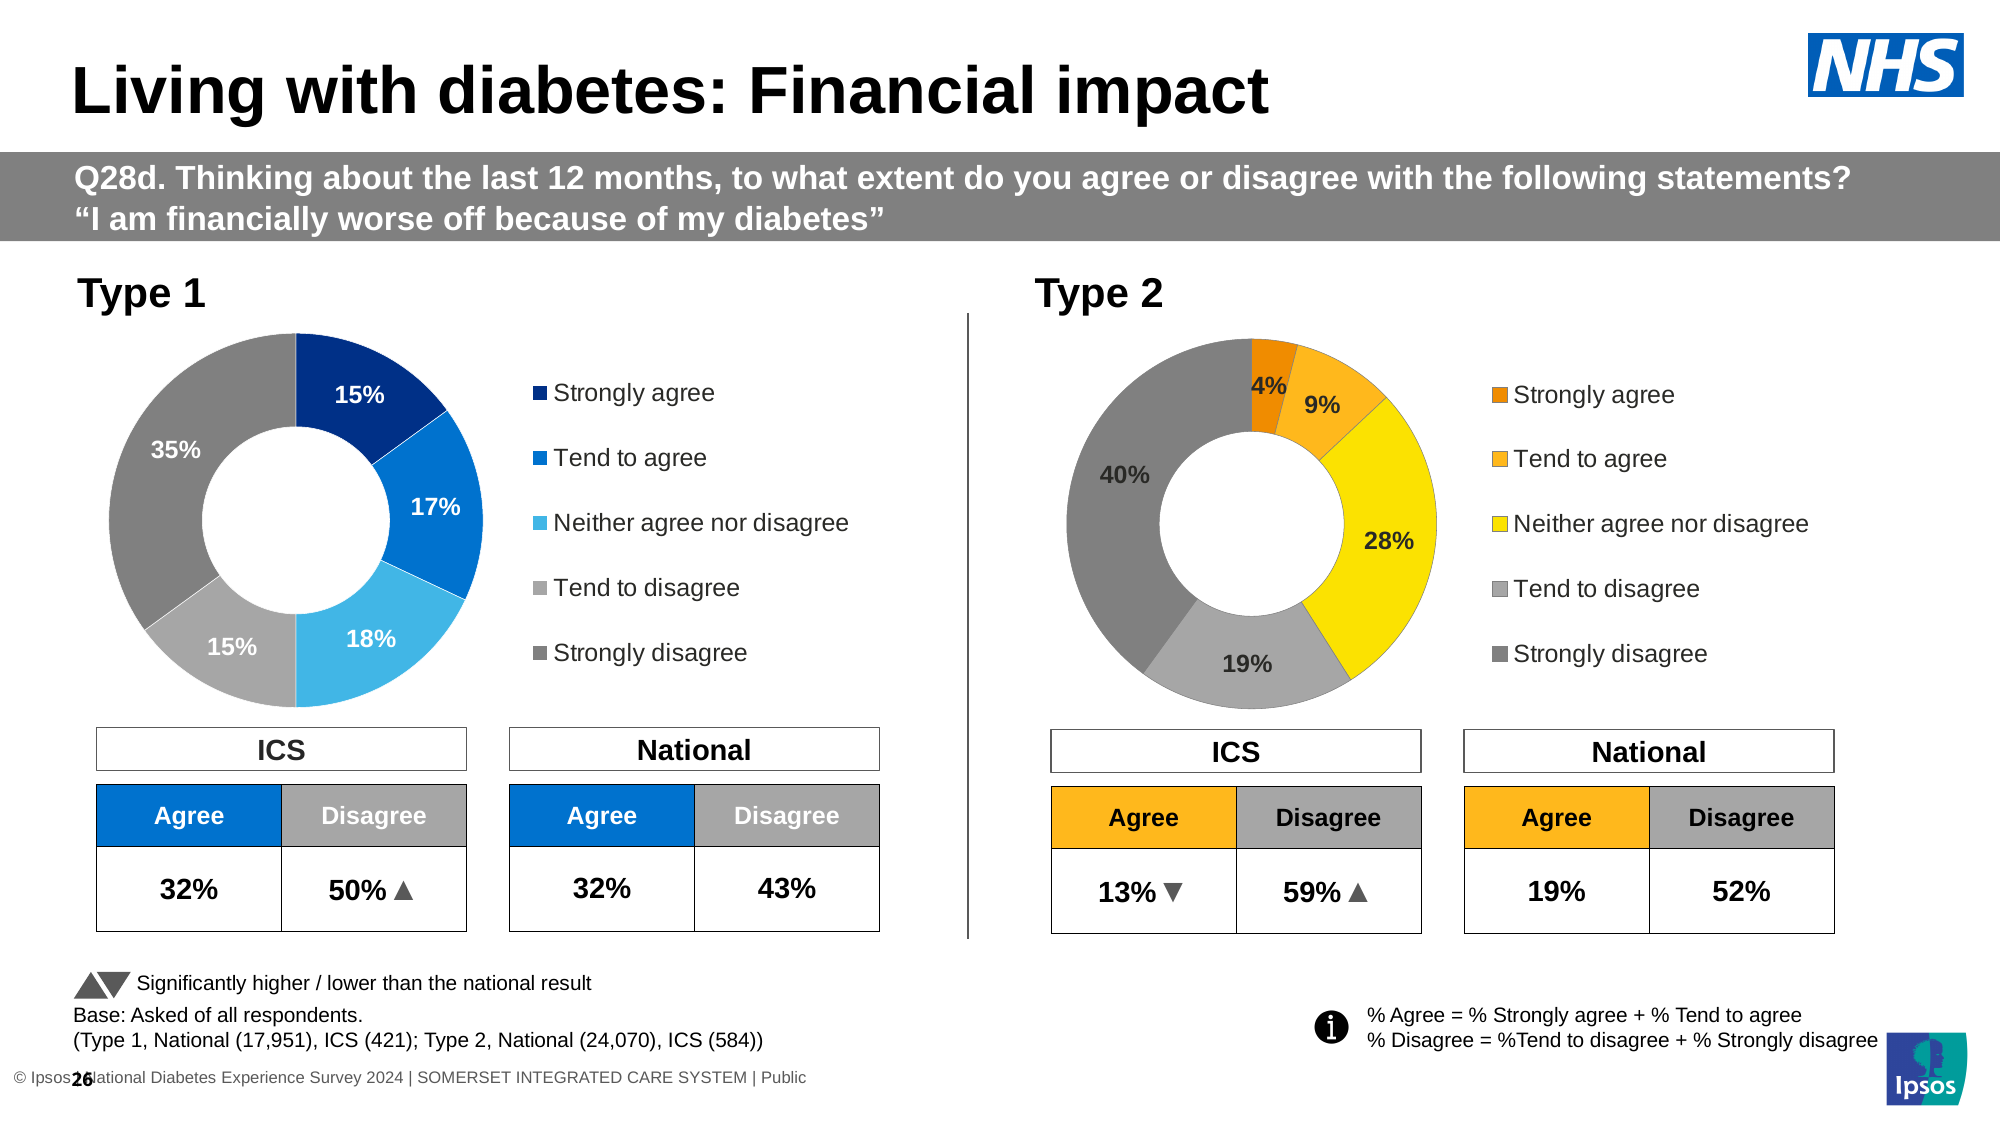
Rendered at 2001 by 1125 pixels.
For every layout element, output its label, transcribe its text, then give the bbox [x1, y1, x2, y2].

table_cell 13%▼ [1052, 849, 1236, 933]
table_cell 43% [695, 847, 879, 931]
table_cell 50%▲ [282, 847, 466, 931]
text_box Type 1 [0, 265, 319, 316]
picture [1886, 1032, 1968, 1106]
text_box National [1464, 729, 1835, 773]
table_header Disagree [695, 785, 879, 846]
picture [1807, 33, 1964, 97]
text_box [94, 970, 122, 1001]
text_box ICS [1051, 729, 1422, 773]
chart [1056, 329, 1845, 714]
table_header Agree [97, 785, 281, 846]
chart [96, 328, 885, 713]
table_header Disagree [282, 785, 466, 846]
table_header Significantly higher / lower than the national result [122, 964, 648, 1001]
table_cell 59%▲ [1237, 849, 1421, 933]
table_header Disagree [1237, 787, 1421, 848]
table_cell 32% [97, 847, 281, 931]
text_box % Agree = % Strongly agree + % Tend to agree % Disagree = %Tend to disagree + % Strongly disagree [1352, 994, 1924, 1059]
picture [1310, 1006, 1353, 1048]
table_header Agree [1465, 787, 1649, 848]
table_header Disagree [1650, 787, 1834, 848]
text_box National [509, 727, 880, 771]
table_cell 52% [1650, 849, 1834, 933]
text_box 26 [71, 1029, 122, 1090]
table_header Agree [510, 785, 694, 846]
text_box Base: Asked of all respondents. (Type 1, National (17,951), ICS (421); Type 2, National (24,070), ICS (584)) [73, 1001, 1886, 1052]
text_box ICS [96, 727, 467, 771]
table_cell 19% [1465, 849, 1649, 933]
text_box Q28d. Thinking about the last 12 months, to what extent do you agree or disagree with the following statements? “I am financially worse off because of my diabetes” [0, 152, 2000, 242]
text_box Type 2 [922, 265, 1276, 316]
table_header Agree [1052, 787, 1236, 848]
text_box [71, 970, 110, 1000]
title Living with diabetes: Financial impact [71, 32, 1809, 124]
table_cell 32% [510, 847, 694, 931]
